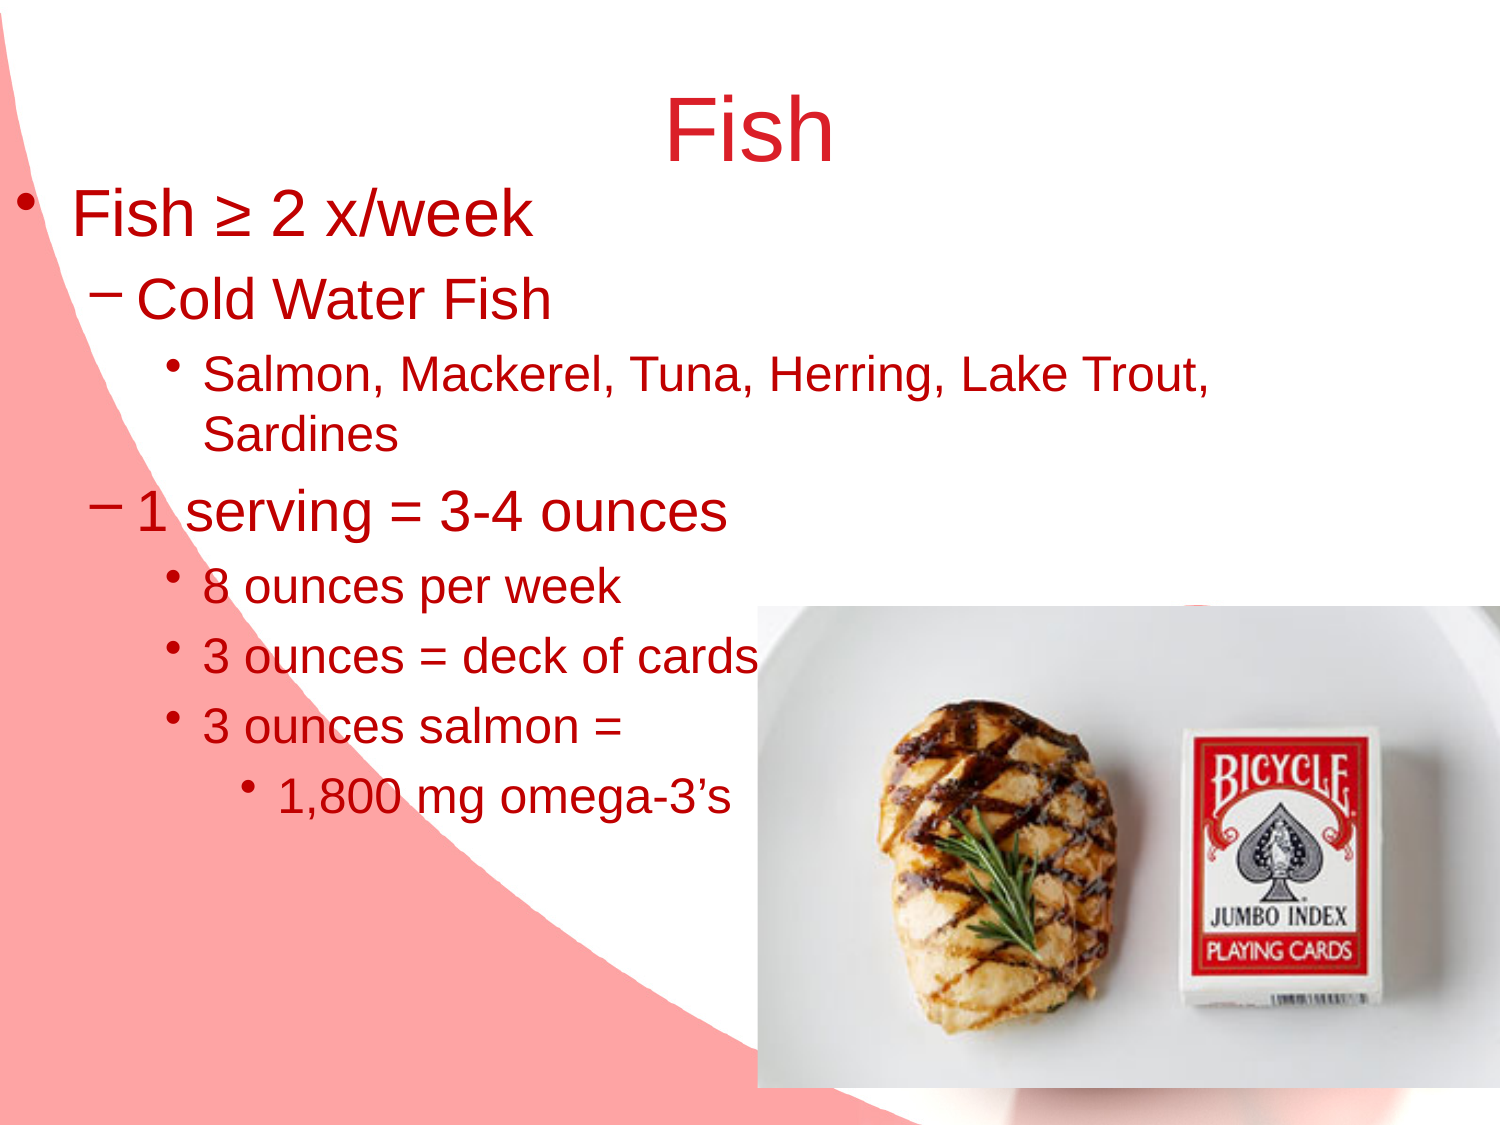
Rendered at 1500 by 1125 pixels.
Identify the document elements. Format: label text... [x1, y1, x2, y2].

text_box Fish ≥ 2 x/week Cold Water Fish Salmon, Mackerel, Tuna, Herring, Lake Trout, Sardines 1 serving = 3-4 ounces 8 ounces per week 3 ounces = deck of cards 3 ounces salmon = 1,800 mg omega-3’s [0, 162, 1350, 1050]
text_box Fish [74, 62, 1425, 188]
picture [0, 0, 1500, 1125]
